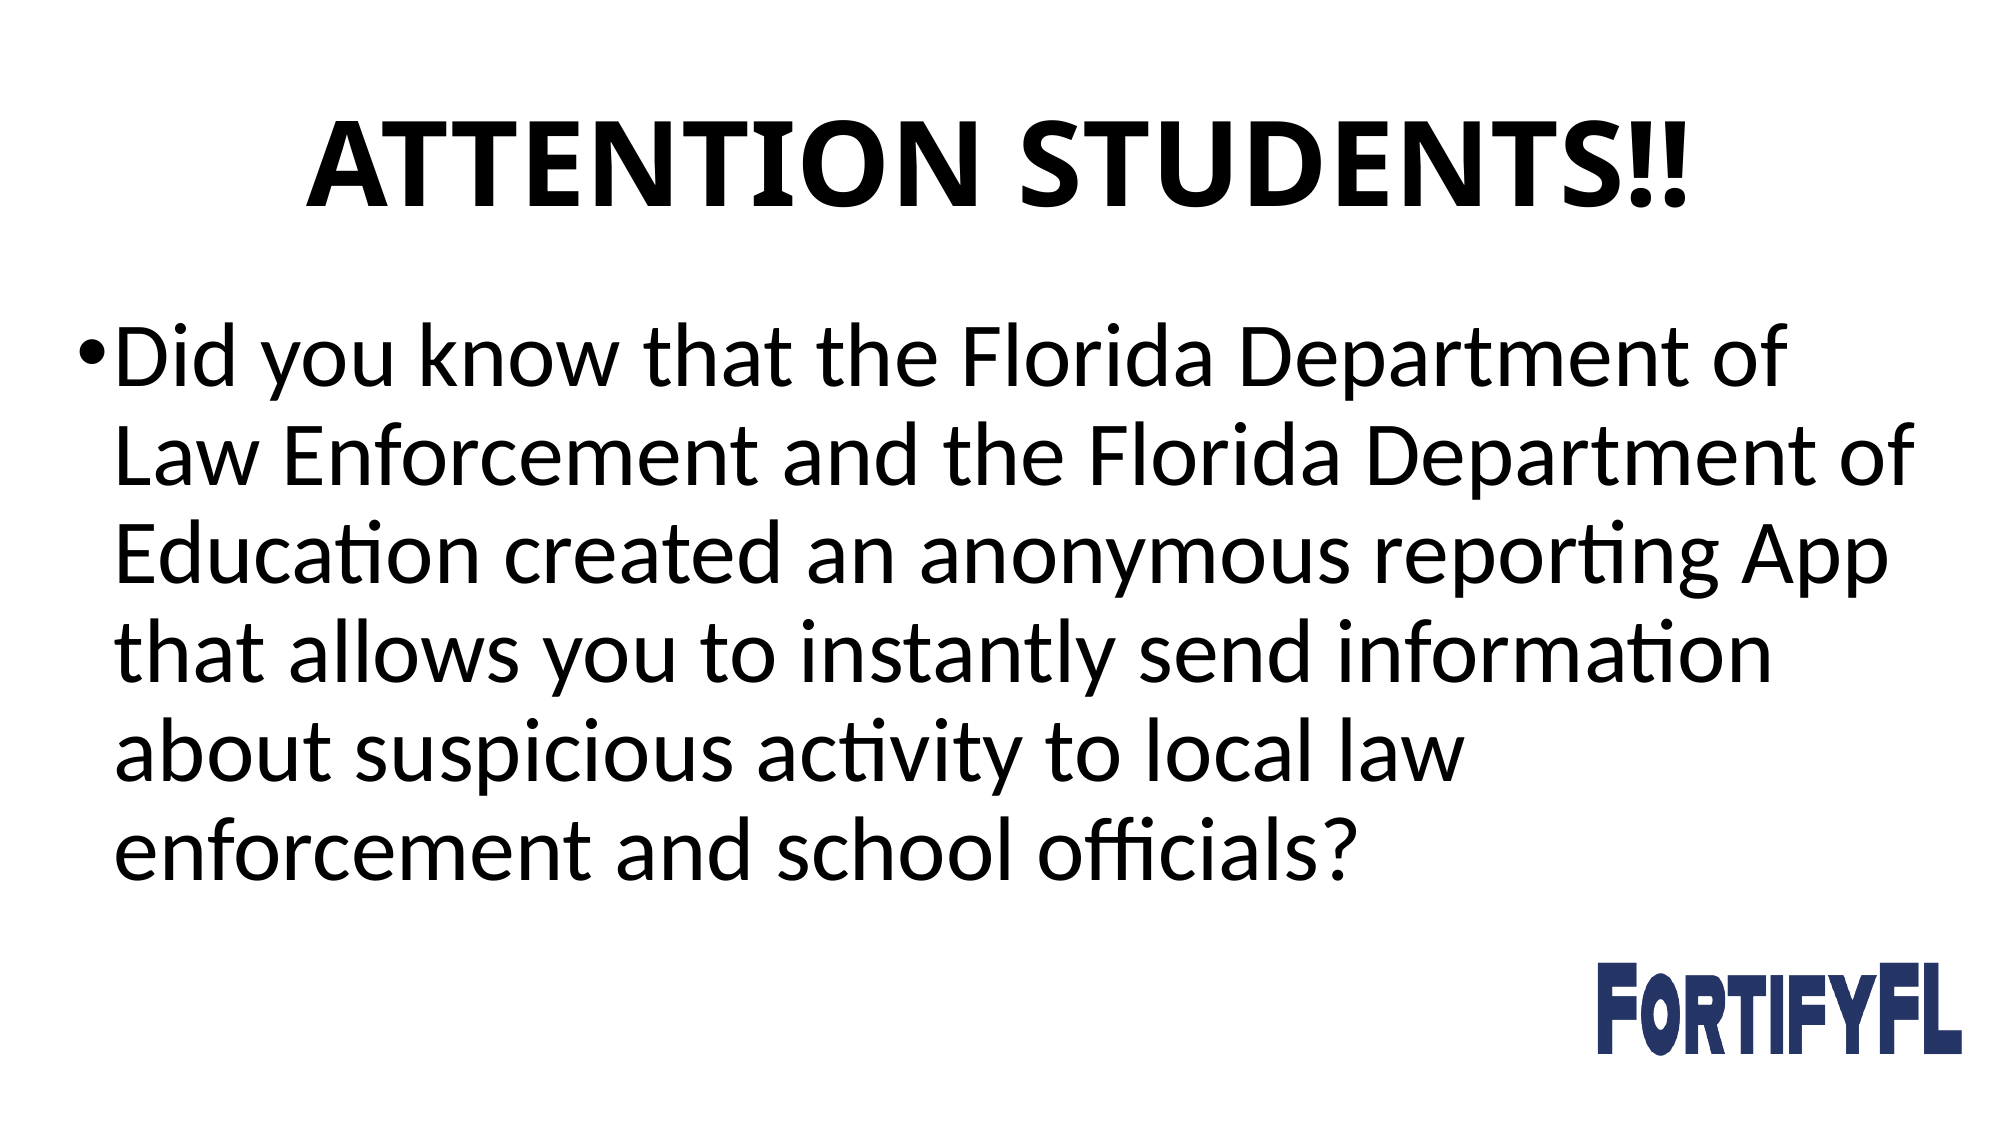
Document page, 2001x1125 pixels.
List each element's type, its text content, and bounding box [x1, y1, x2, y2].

list Did you know that the Florida Department of Law Enforcement and the Florida Department of Education created an anonymous reporting App that allows you to instantly send information about suspicious activity to local law enforcement and school officials? [61, 299, 1949, 1050]
picture [1568, 942, 1989, 1073]
title ATTENTION STUDENTS!! [137, 59, 1863, 278]
